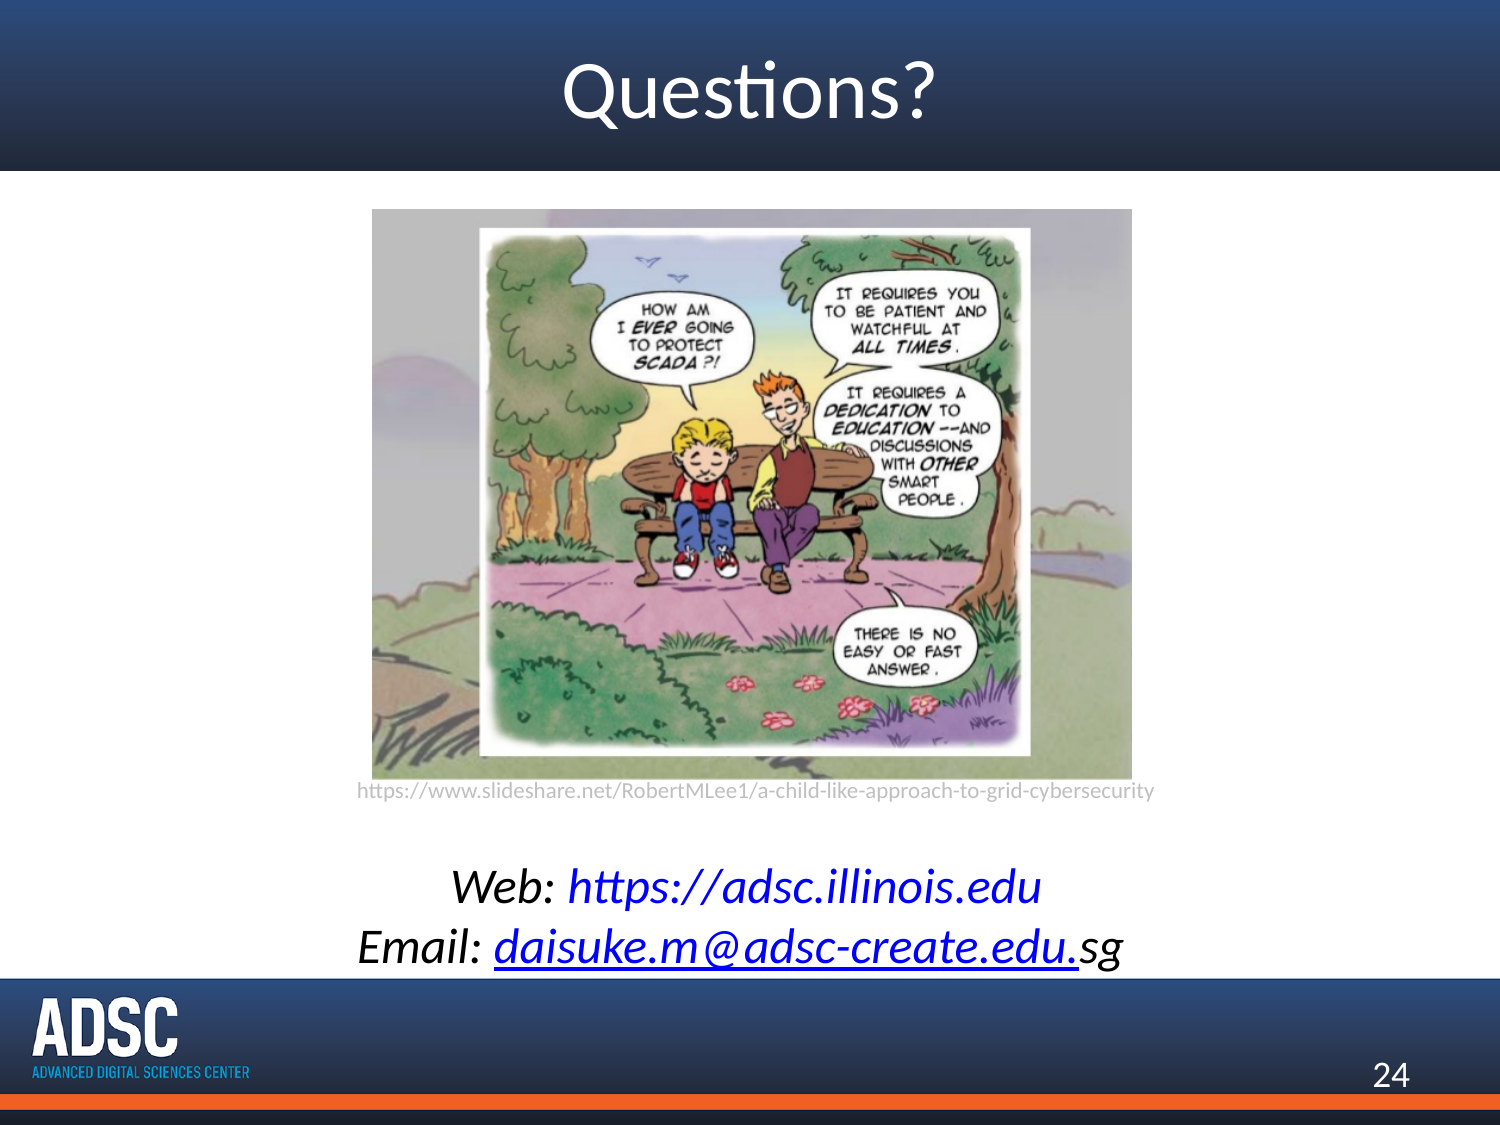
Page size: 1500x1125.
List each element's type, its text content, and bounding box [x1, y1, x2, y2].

text_box https://www.slideshare.net/RobertMLee1/a-child-like-approach-to-grid-cybersecurity [342, 768, 1172, 811]
text_box Questions? [0, 0, 1500, 171]
text_box Web: https://adsc.illinois.edu Email: daisuke.m@adsc-create.edu.sg [342, 846, 1163, 982]
slide_number 24 [1074, 1042, 1425, 1103]
picture [0, 171, 1500, 1125]
